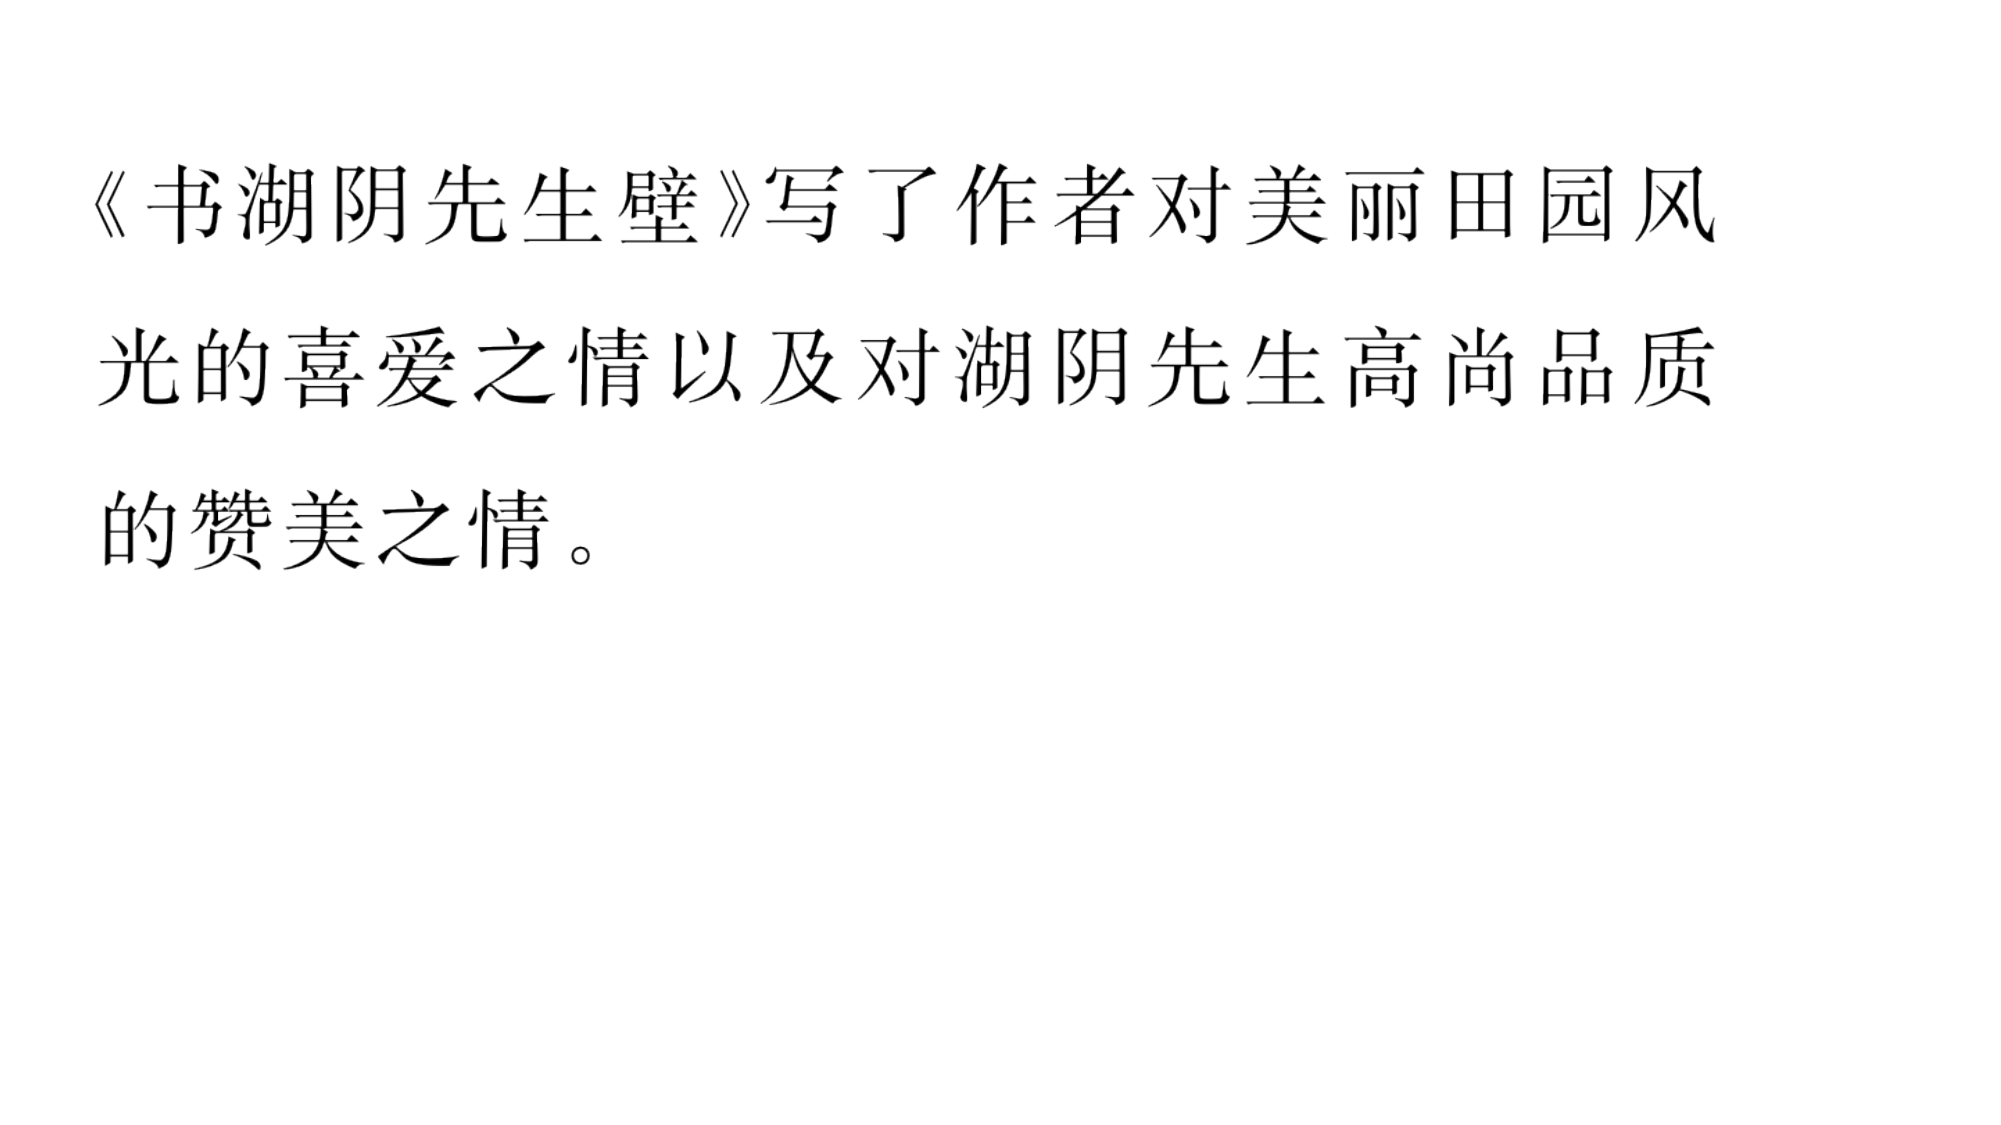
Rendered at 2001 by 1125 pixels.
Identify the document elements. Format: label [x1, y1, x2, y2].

picture [87, 117, 1979, 608]
